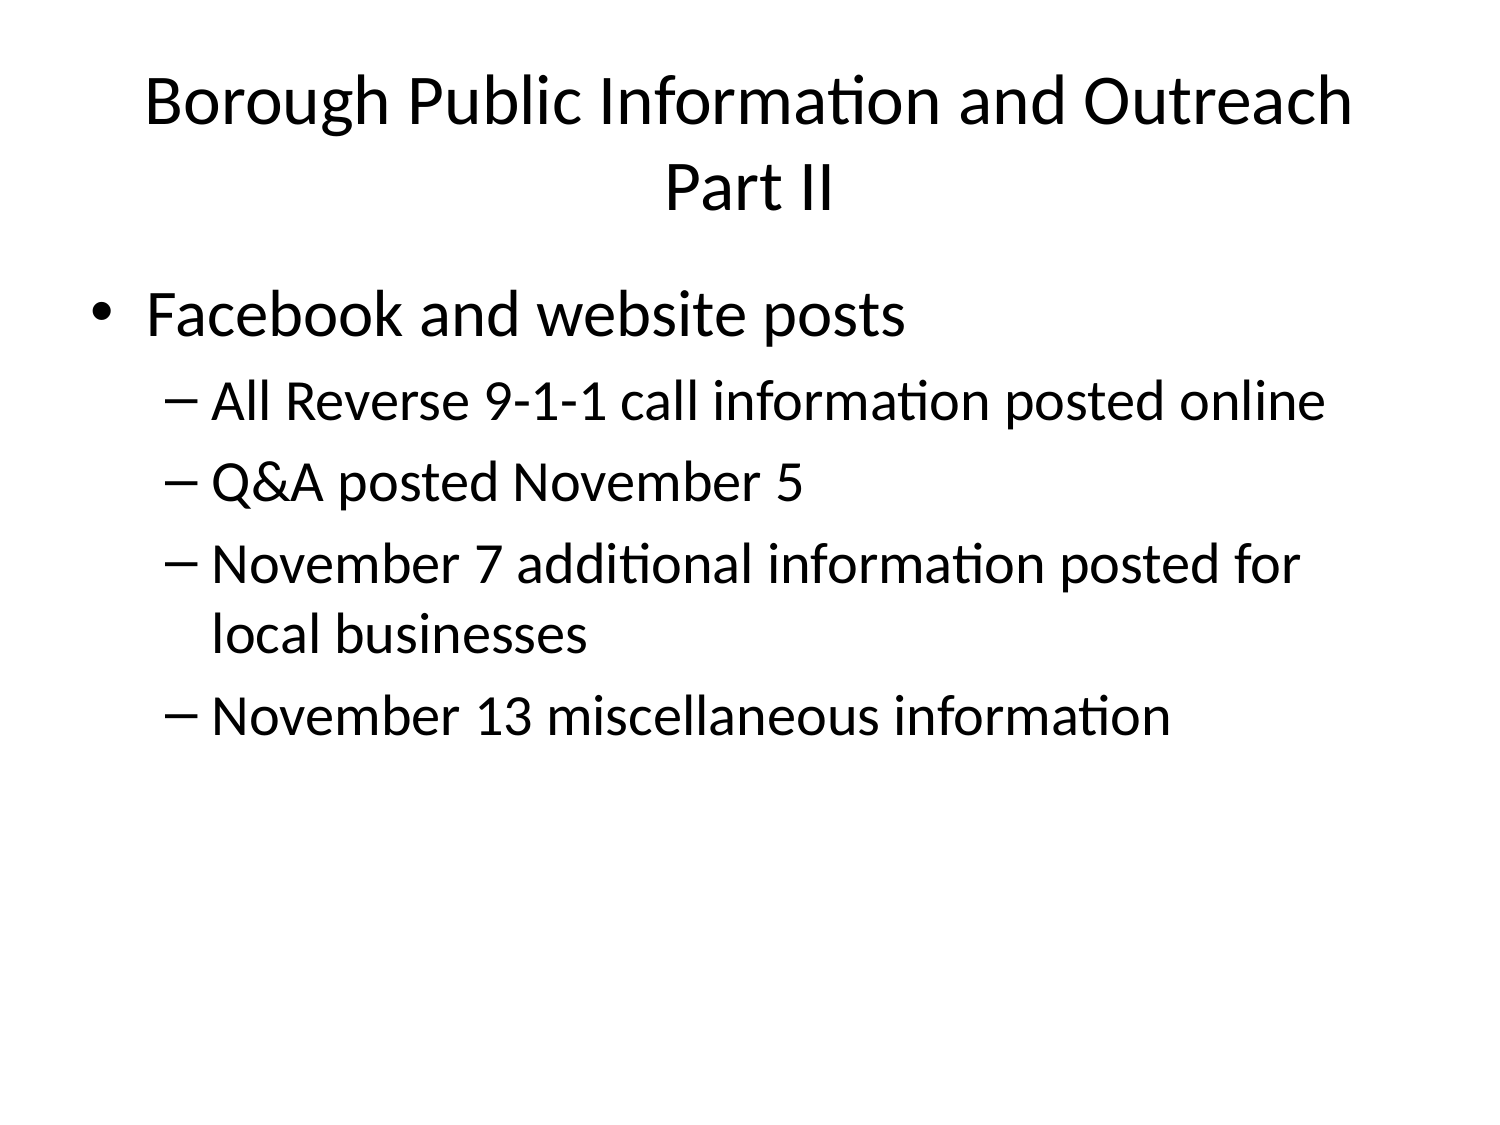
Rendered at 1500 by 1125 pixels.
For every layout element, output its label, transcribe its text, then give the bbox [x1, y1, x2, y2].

list Facebook and website posts All Reverse 9-1-1 call information posted online Q&A posted November 5 November 7 additional information posted for local businesses November 13 miscellaneous information [75, 262, 1425, 1005]
title Borough Public Information and Outreach Part II [75, 45, 1425, 233]
